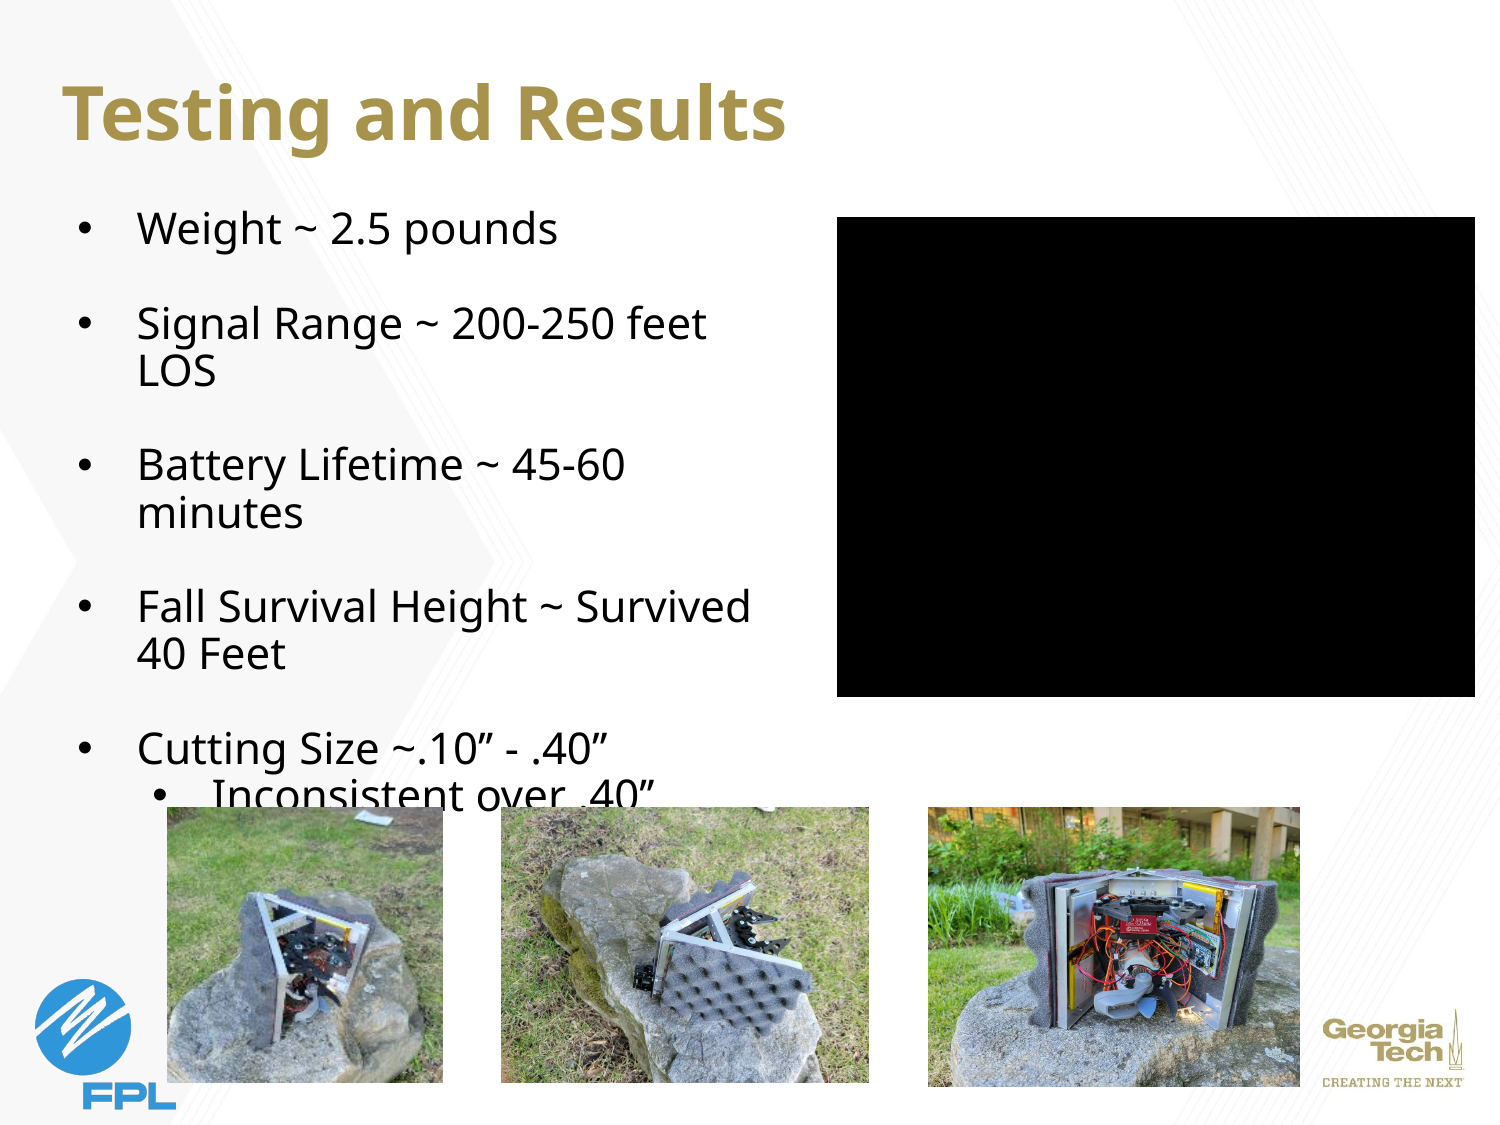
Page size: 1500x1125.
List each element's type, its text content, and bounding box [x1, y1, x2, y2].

list Weight ~ 2.5 pounds Signal Range ~ 200-250 feet LOS Battery Lifetime ~ 45-60 minutes Fall Survival Height ~ Survived 40 Feet Cutting Size ~.10’’ - .40’’ Inconsistent over .40’’ [46, 199, 805, 1014]
title Testing and Results [46, 32, 1454, 200]
picture [0, 0, 1500, 1125]
